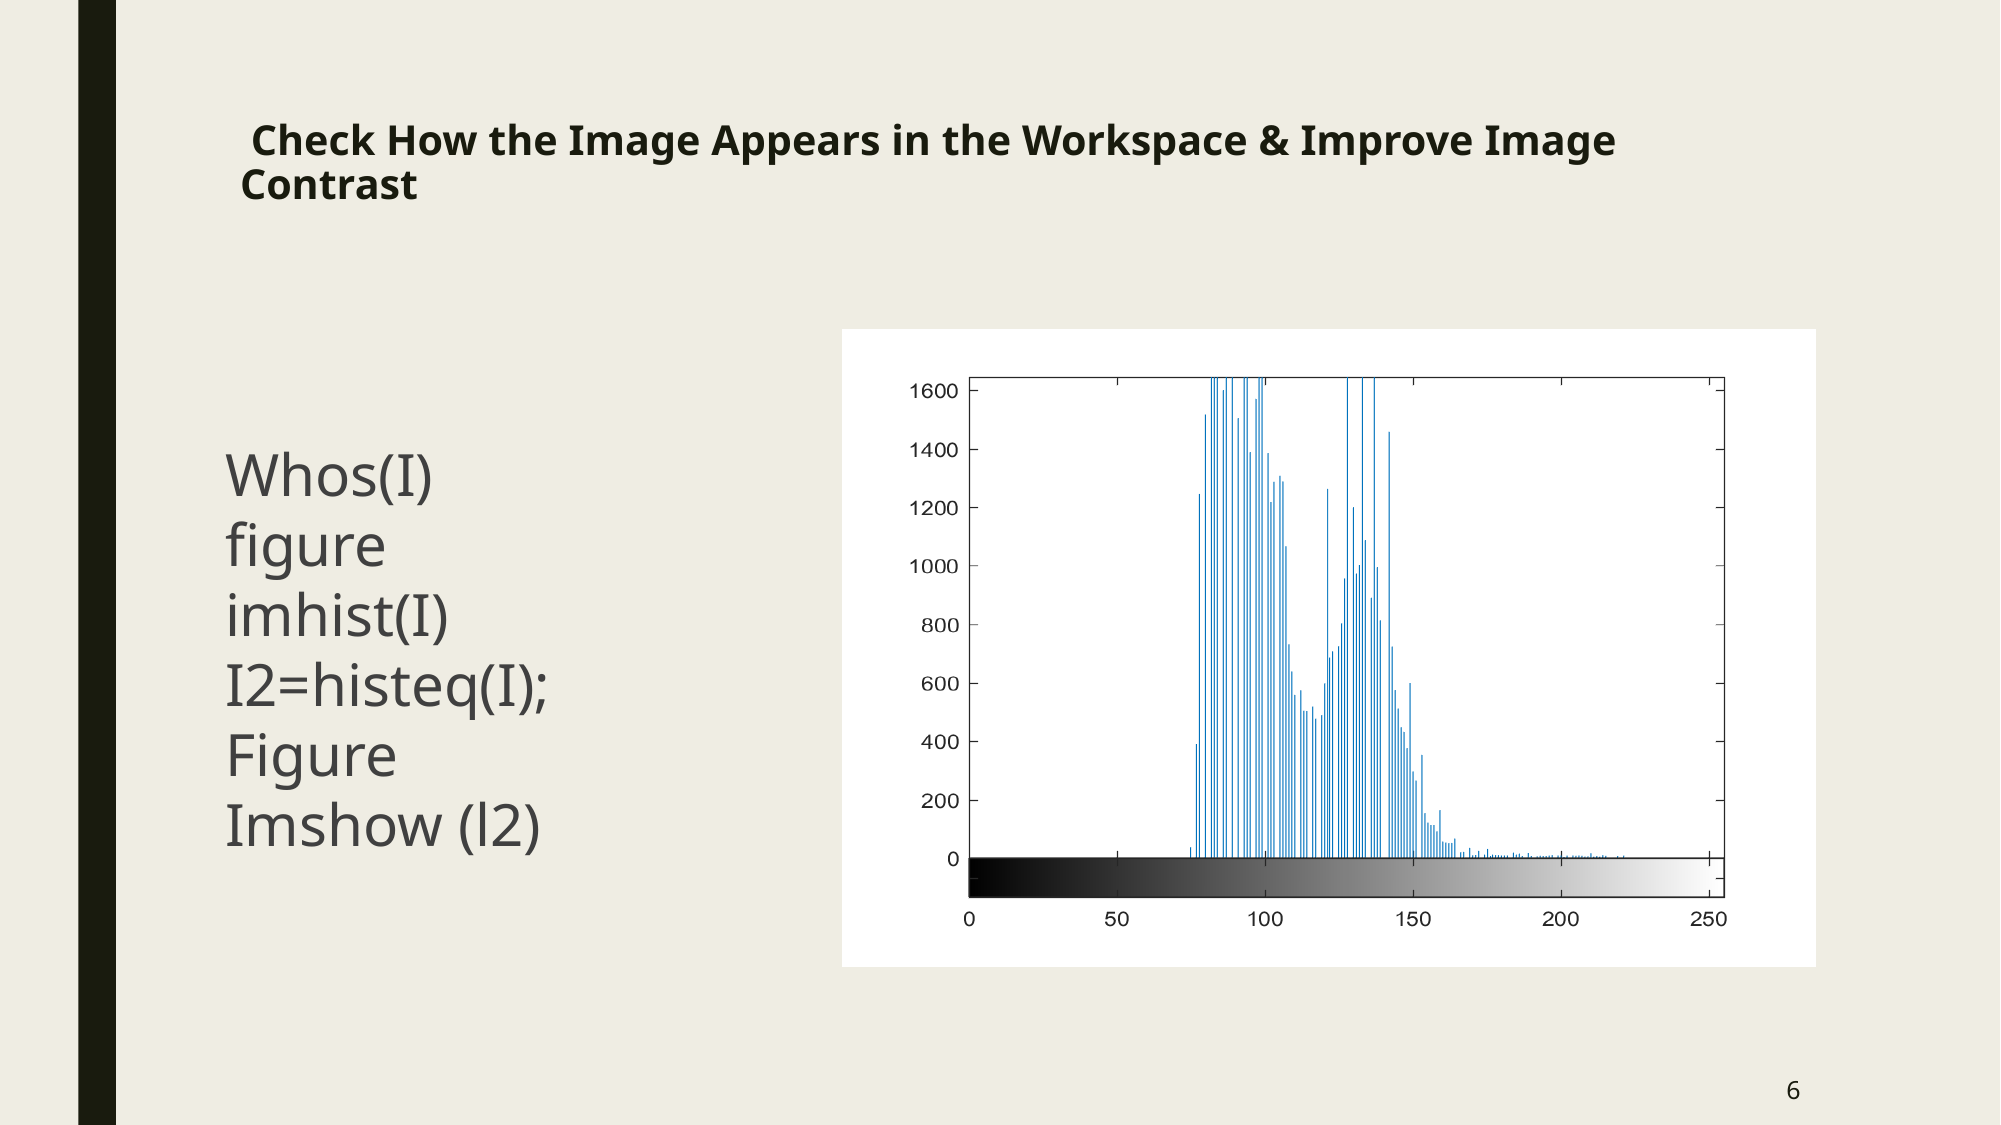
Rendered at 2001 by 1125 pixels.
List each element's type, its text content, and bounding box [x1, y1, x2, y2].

text_box Whos(I) figure imhist(I) I2=histeq(I); Figure Imshow (l2) [224, 437, 610, 928]
title Check How the Image Appears in the Workspace & Improve Image Contrast [225, 112, 1800, 357]
slide_number 6 [1553, 1058, 1816, 1125]
picture [842, 329, 1816, 967]
